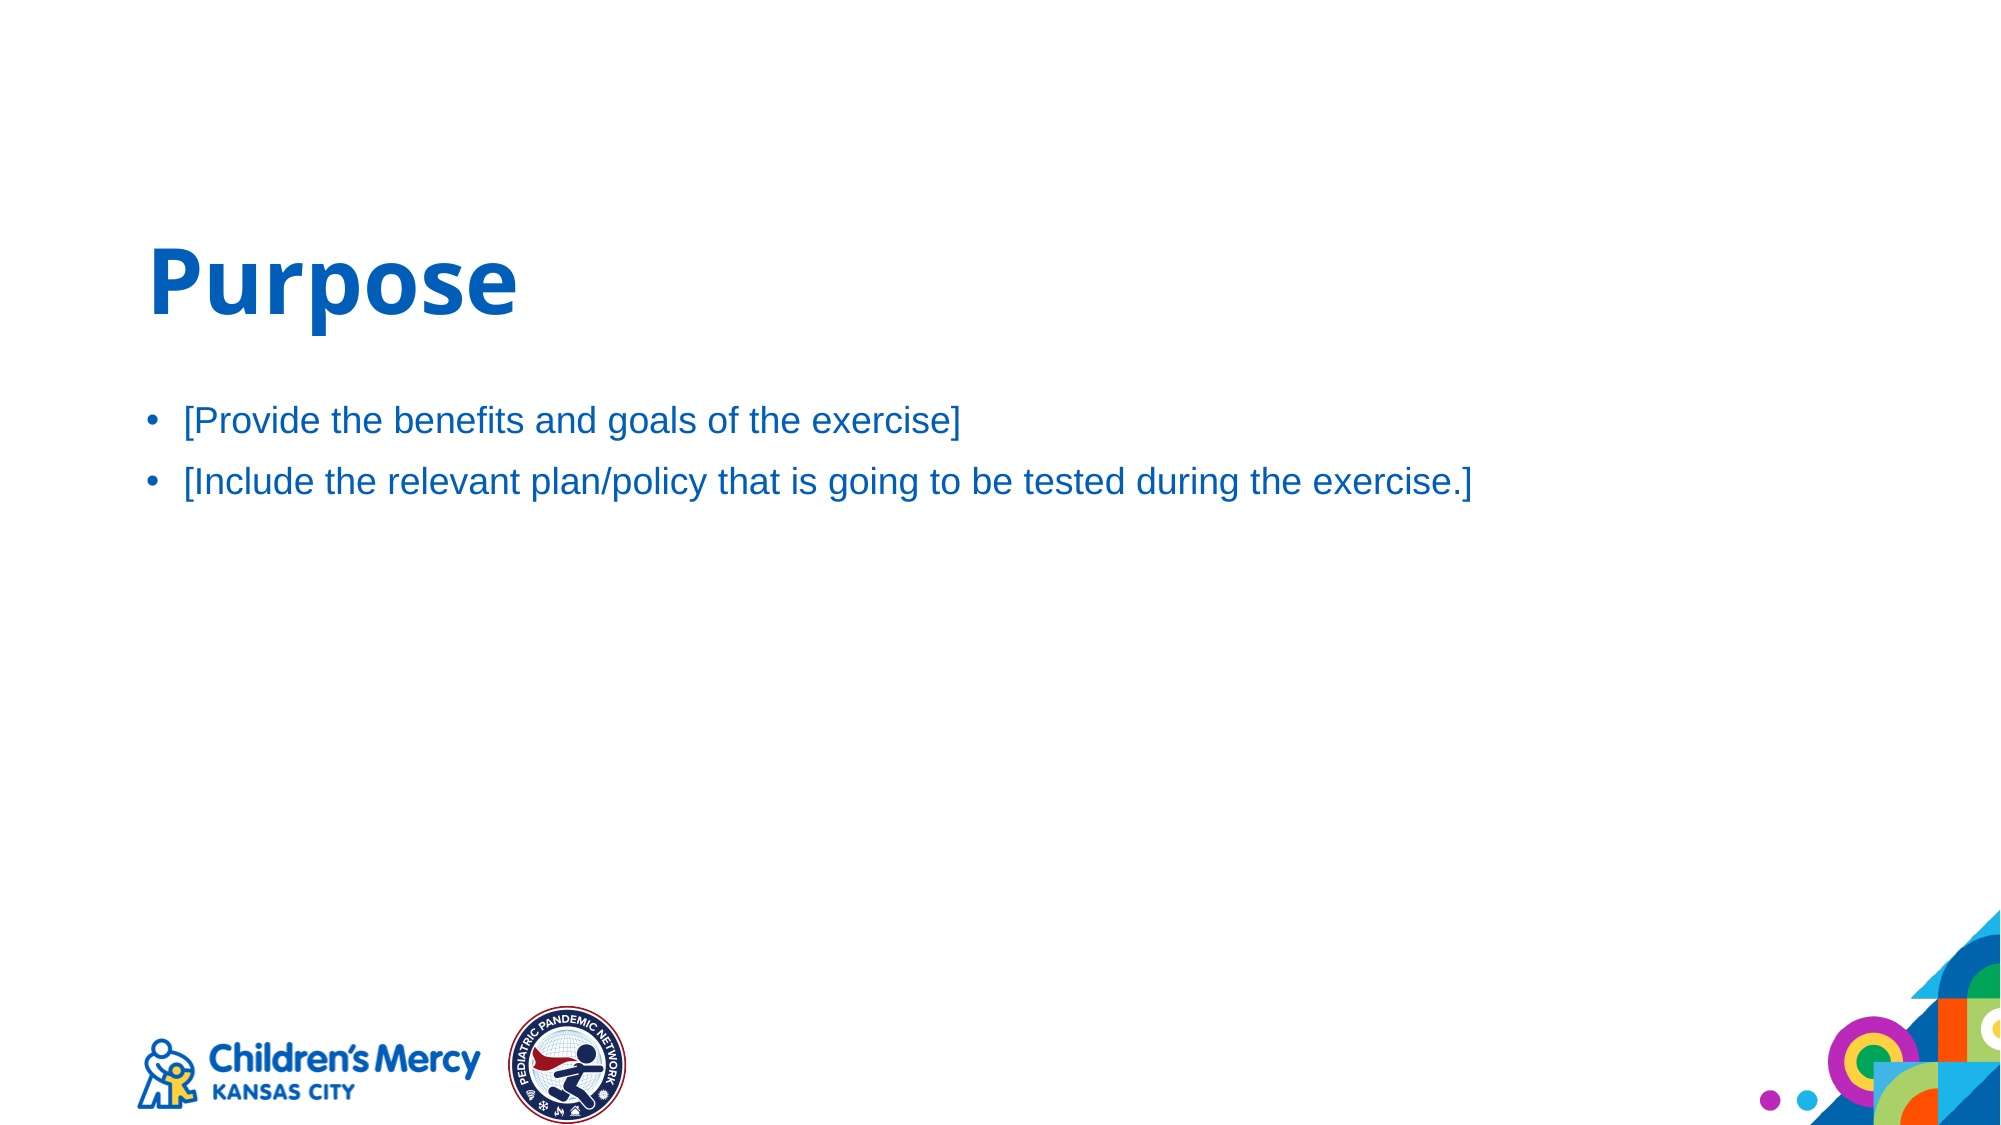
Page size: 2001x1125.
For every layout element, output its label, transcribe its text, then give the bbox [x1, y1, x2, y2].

picture [137, 1038, 481, 1109]
list Purpose [131, 227, 1191, 354]
slide_number 6 [1919, 946, 2000, 1007]
picture [1760, 907, 2001, 1125]
text_box [Provide the benefits and goals of the exercise] [Include the relevant plan/policy that is going to be tested during the exercise.] [131, 393, 1869, 678]
picture [496, 994, 638, 1125]
